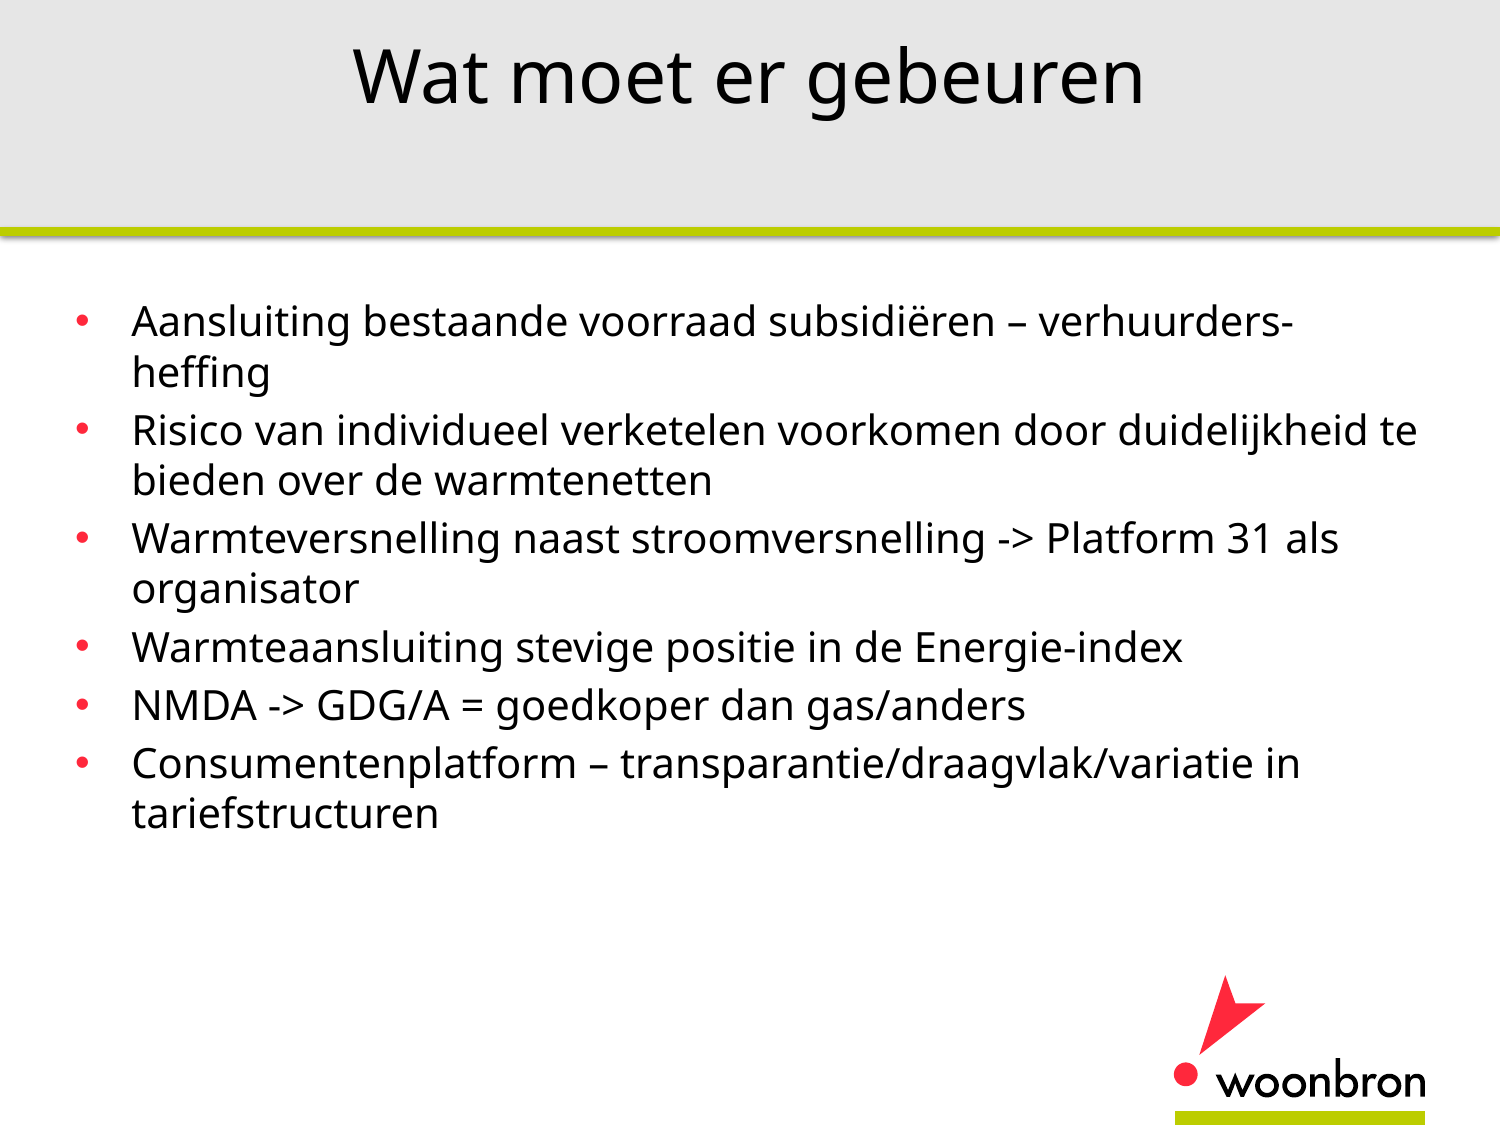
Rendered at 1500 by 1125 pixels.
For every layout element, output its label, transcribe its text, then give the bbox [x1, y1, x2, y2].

list Aansluiting bestaande voorraad subsidiëren – verhuurders-heffing Risico van individueel verketelen voorkomen door duidelijkheid te bieden over de warmtenetten Warmteversnelling naast stroomversnelling -> Platform 31 als organisator Warmteaansluiting stevige positie in de Energie-index NMDA -> GDG/A = goedkoper dan gas/anders Consumentenplatform – transparantie/draagvlak/variatie in tariefstructuren [75, 295, 1425, 942]
title Wat moet er gebeuren [75, 28, 1425, 217]
